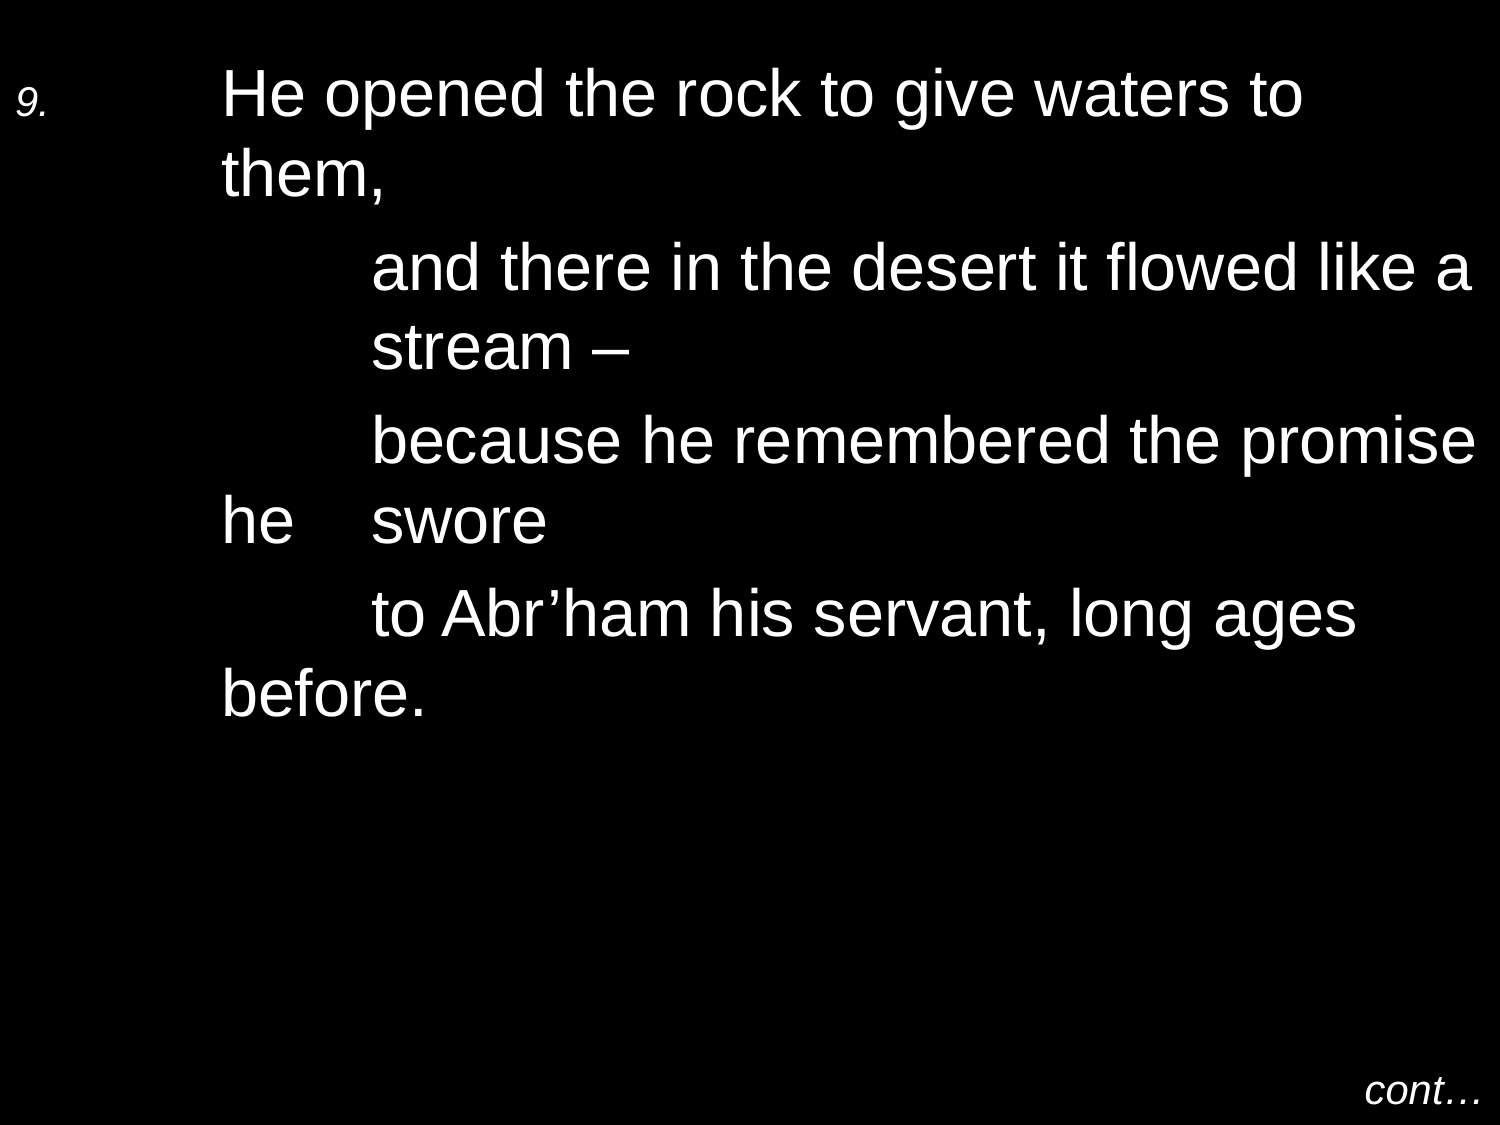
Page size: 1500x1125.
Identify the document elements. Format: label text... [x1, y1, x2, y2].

list 9. He opened the rock to give waters to them, and there in the desert it flowed like a stream – because he remembered the promise he swore to Abr’ham his servant, long ages before. [0, 42, 1500, 1047]
text_box cont… [1340, 1055, 1500, 1121]
